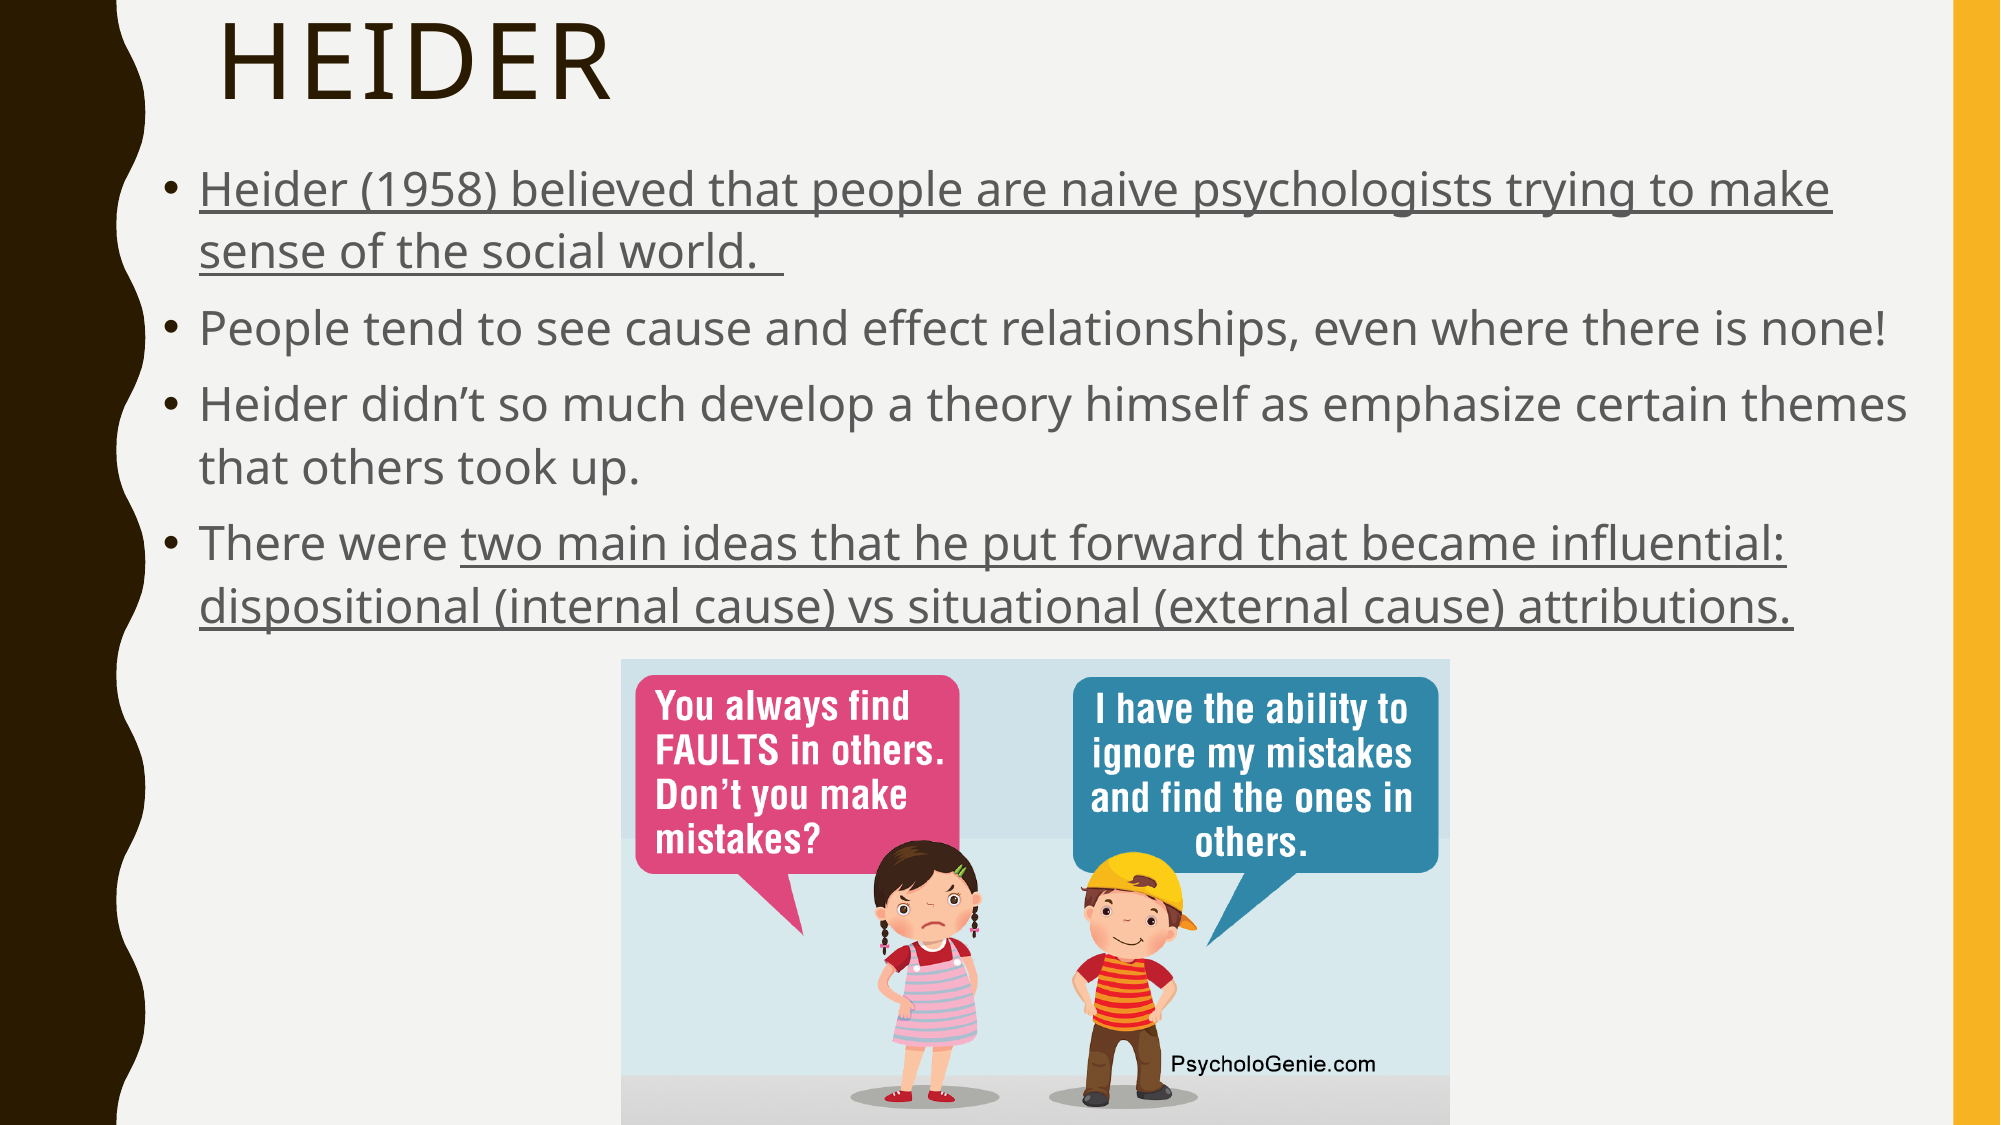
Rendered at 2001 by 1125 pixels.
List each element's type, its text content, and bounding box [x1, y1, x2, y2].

picture [621, 659, 1450, 1125]
list Heider (1958) believed that people are naive psychologists trying to make sense of the social world. People tend to see cause and effect relationships, even where there is none! Heider didn’t so much develop a theory himself as emphasize certain themes that others took up. There were two main ideas that he put forward that became influential: dispositional (internal cause) vs situational (external cause) attributions. [147, 145, 1929, 700]
title heider [200, 0, 1869, 145]
